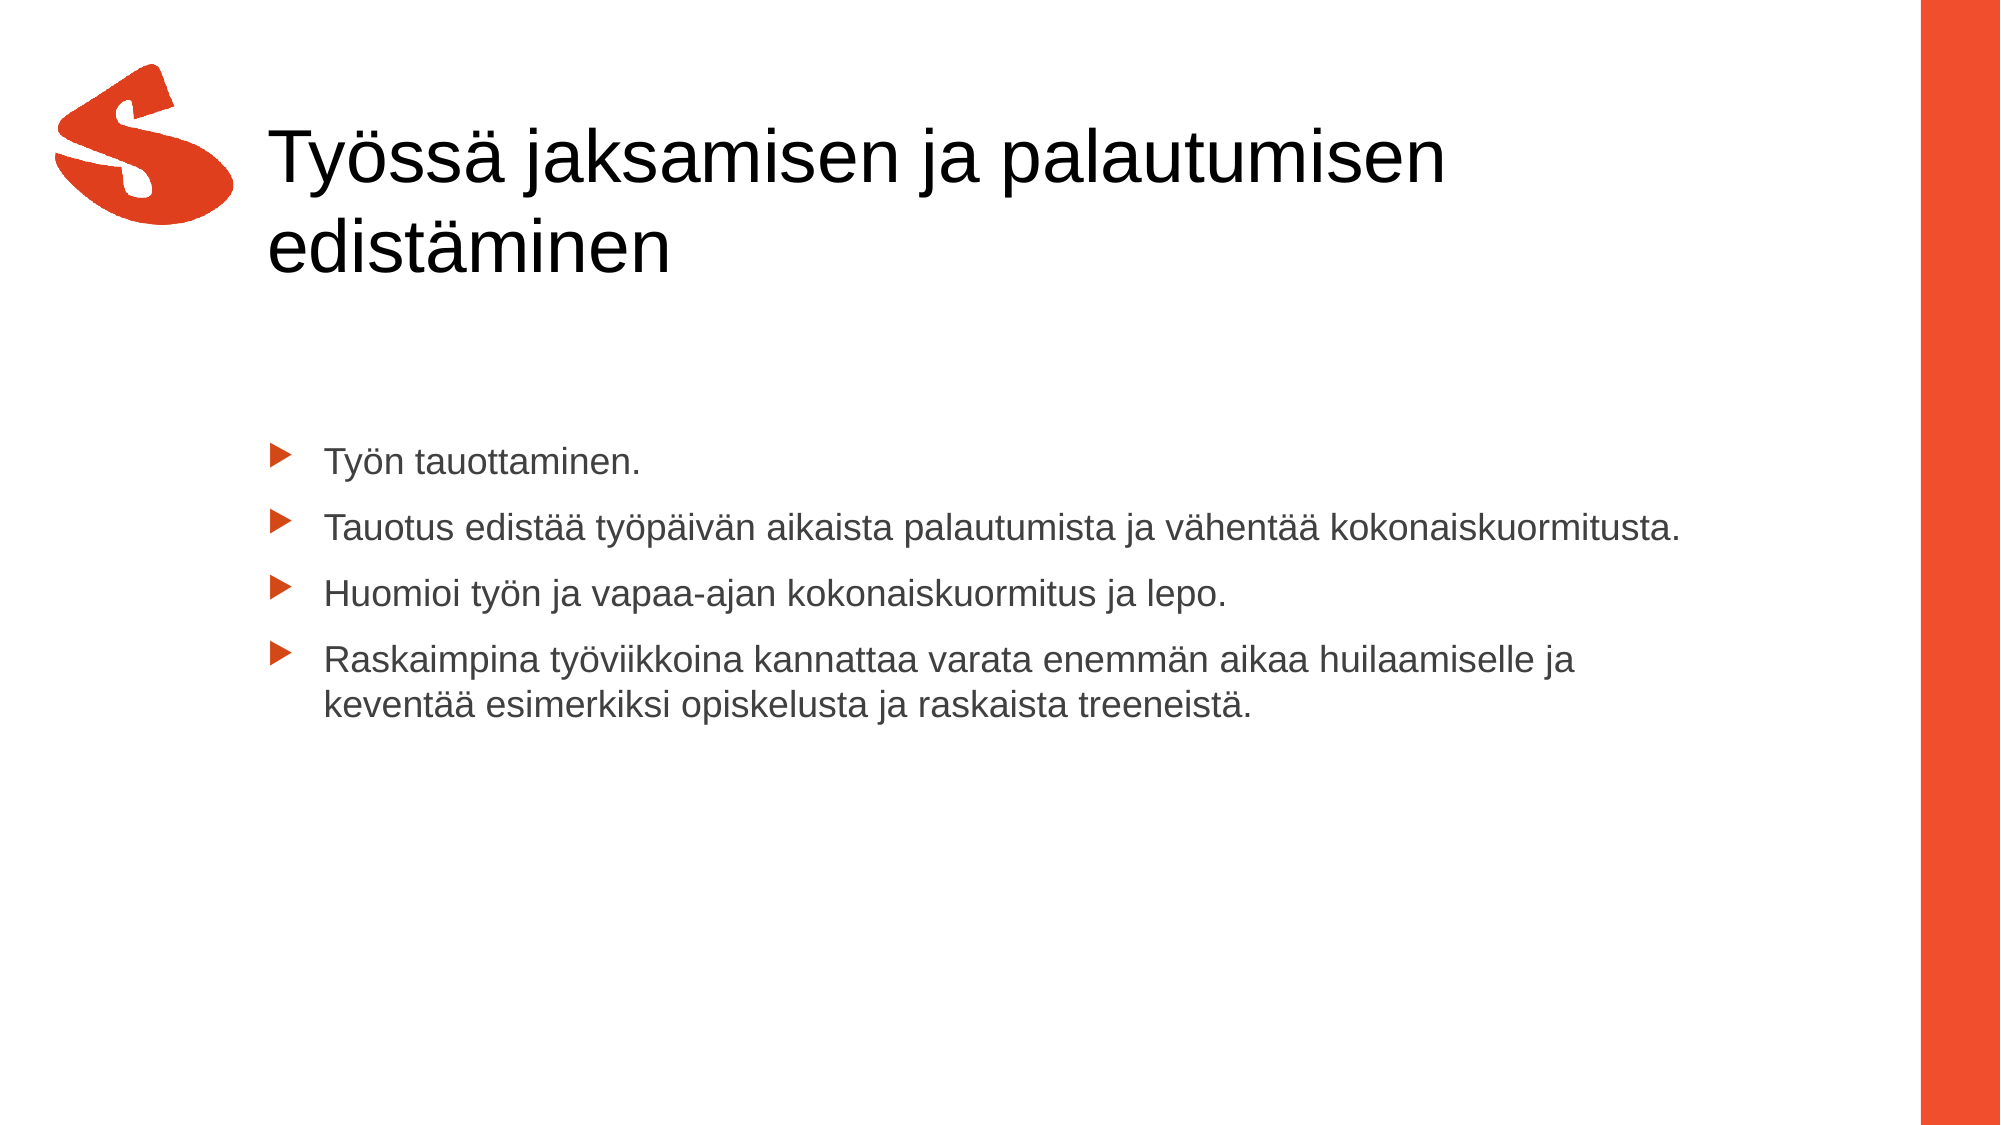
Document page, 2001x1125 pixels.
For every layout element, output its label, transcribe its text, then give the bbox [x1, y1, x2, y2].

title Työssä jaksamisen ja palautumisen edistäminen [252, 99, 1714, 317]
picture [0, 0, 288, 289]
list Työn tauottaminen. Tauotus edistää työpäivän aikaista palautumista ja vähentää kokonaiskuormitusta. Huomioi työn ja vapaa-ajan kokonaiskuormitus ja lepo. Raskaimpina työviikkoina kannattaa varata enemmän aikaa huilaamiselle ja keventää esimerkiksi opiskelusta ja raskaista treeneistä. [252, 429, 1714, 1067]
